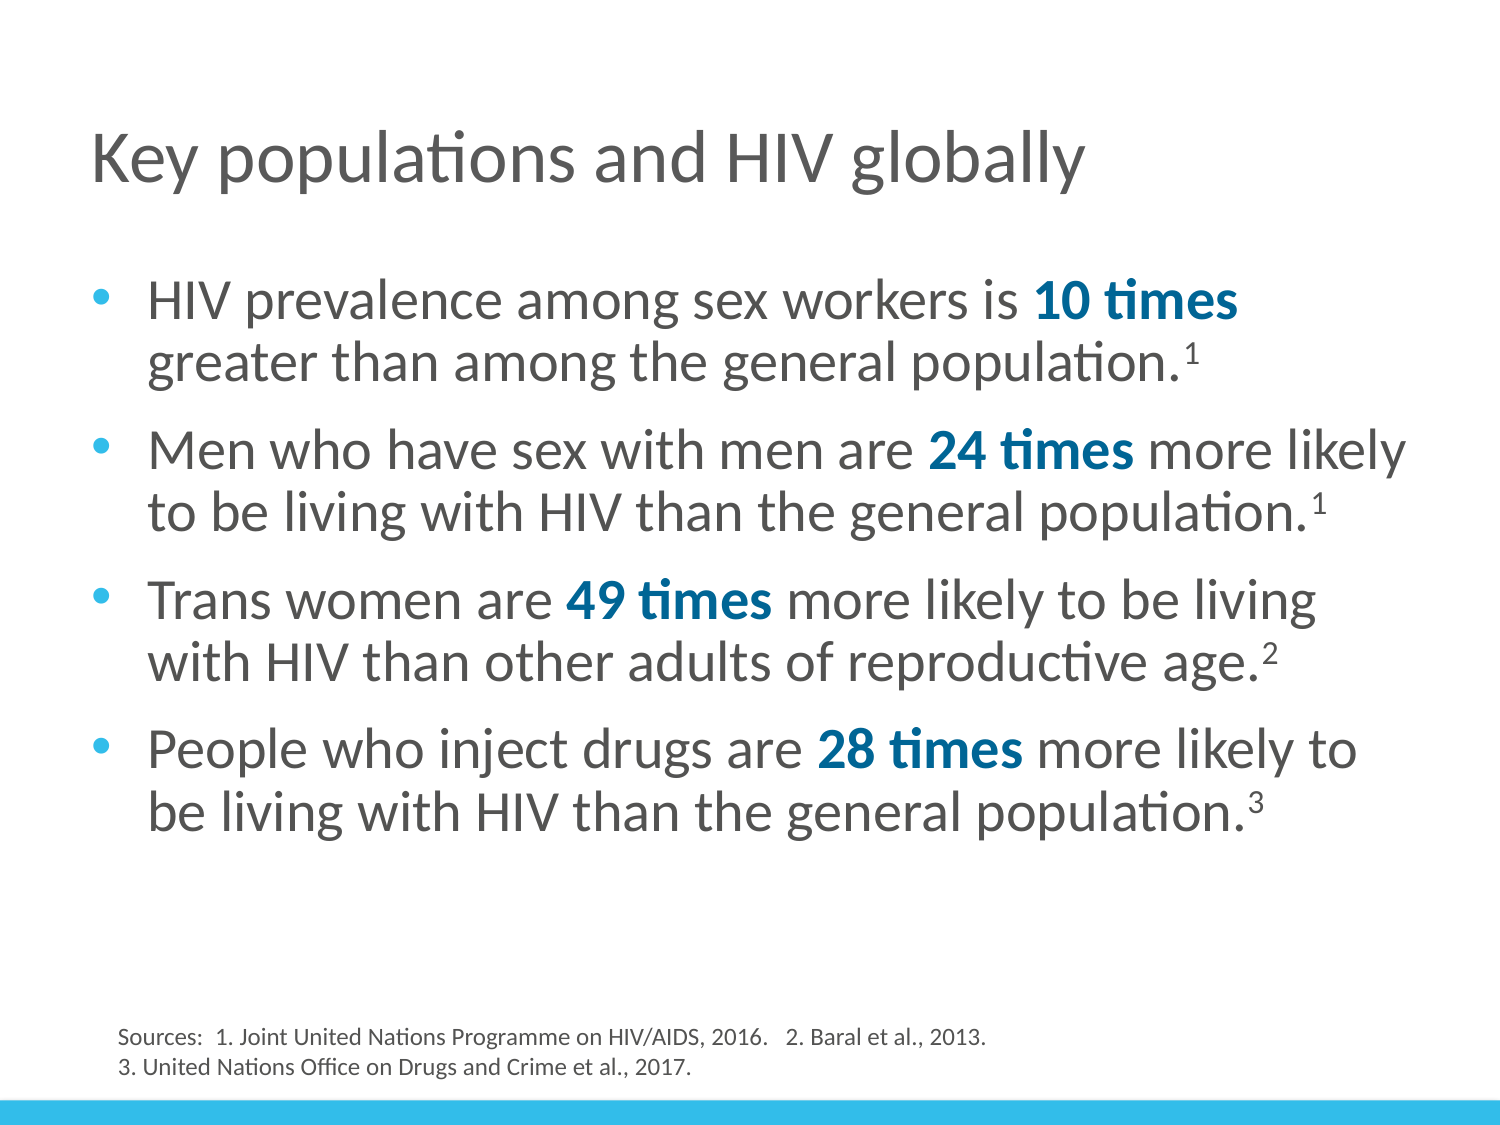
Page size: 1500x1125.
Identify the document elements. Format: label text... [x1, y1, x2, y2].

title Key populations and HIV globally [76, 73, 1425, 233]
text_box Sources: 1. Joint United Nations Programme on HIV/AIDS, 2016. 2. Baral et al., 2013. 3. United Nations Office on Drugs and Crime et al., 2017. [103, 1013, 1425, 1090]
list HIV prevalence among sex workers is 10 times greater than among the general population.1 Men who have sex with men are 24 times more likely to be living with HIV than the general population.1 Trans women are 49 times more likely to be living with HIV than other adults of reproductive age.2 People who inject drugs are 28 times more likely to be living with HIV than the general population.3 [76, 260, 1425, 947]
